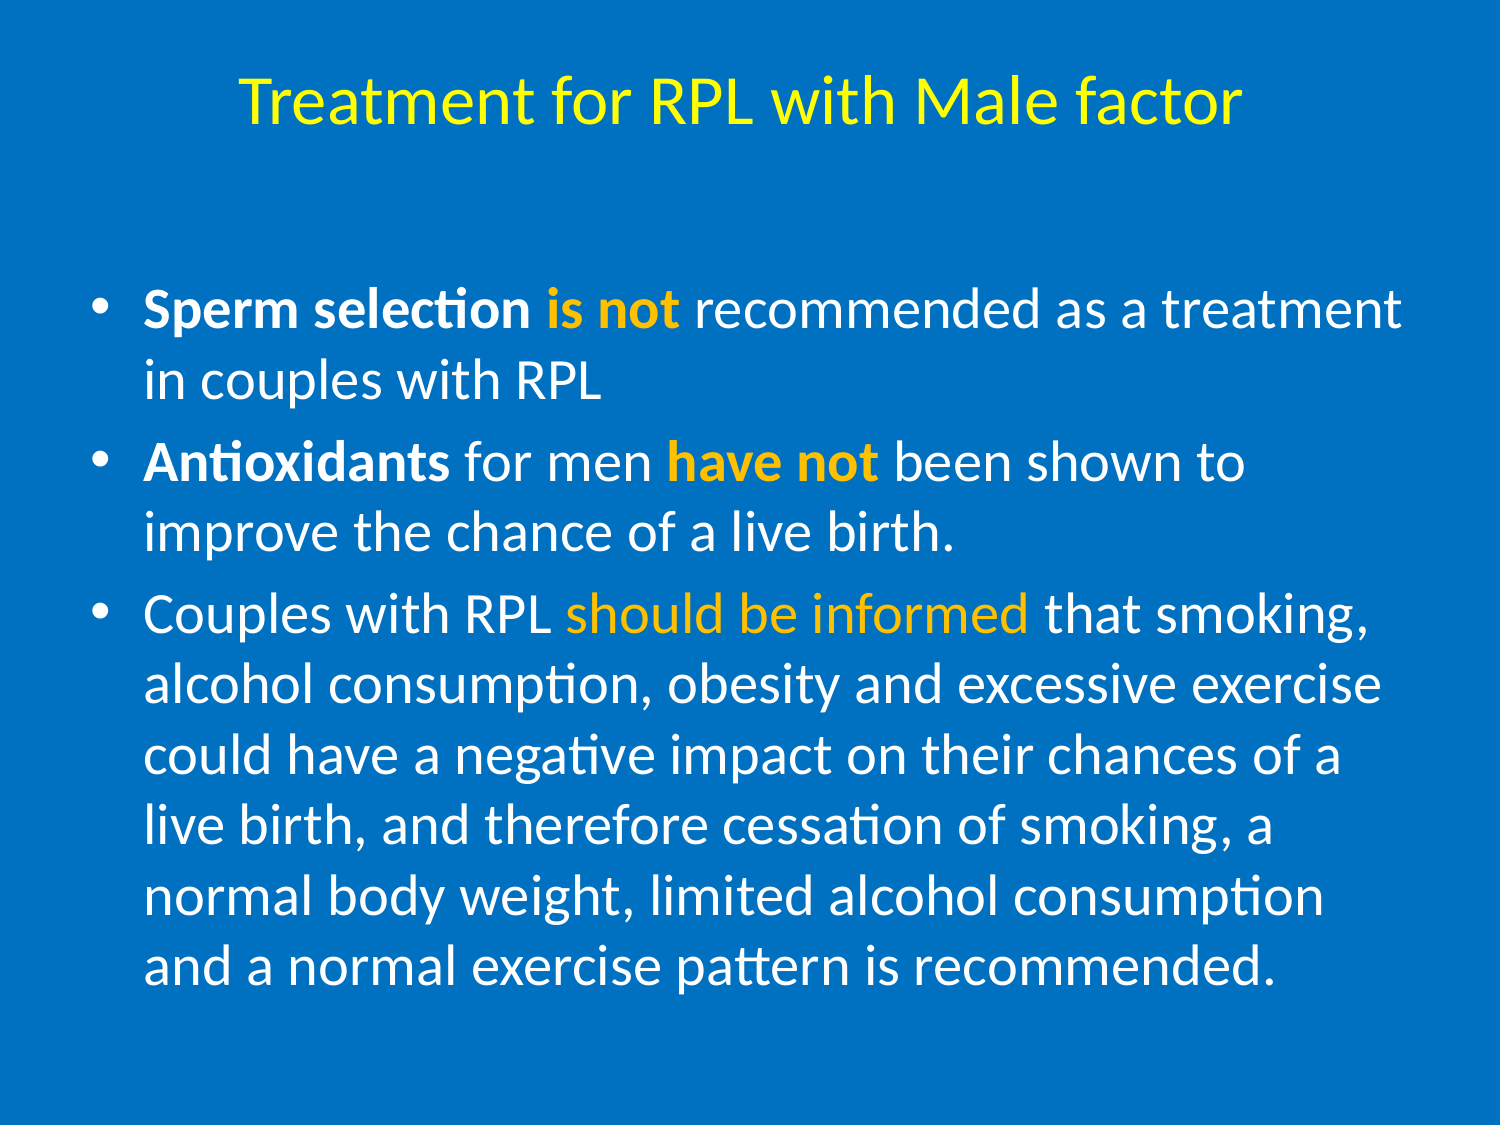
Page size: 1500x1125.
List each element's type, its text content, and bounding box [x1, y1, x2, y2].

title Treatment for RPL with Male factor [75, 45, 1425, 233]
list Sperm selection is not recommended as a treatment in couples with RPL Antioxidants for men have not been shown to improve the chance of a live birth. Couples with RPL should be informed that smoking, alcohol consumption, obesity and excessive exercise could have a negative impact on their chances of a live birth, and therefore cessation of smoking, a normal body weight, limited alcohol consumption and a normal exercise pattern is recommended. [75, 262, 1425, 1005]
